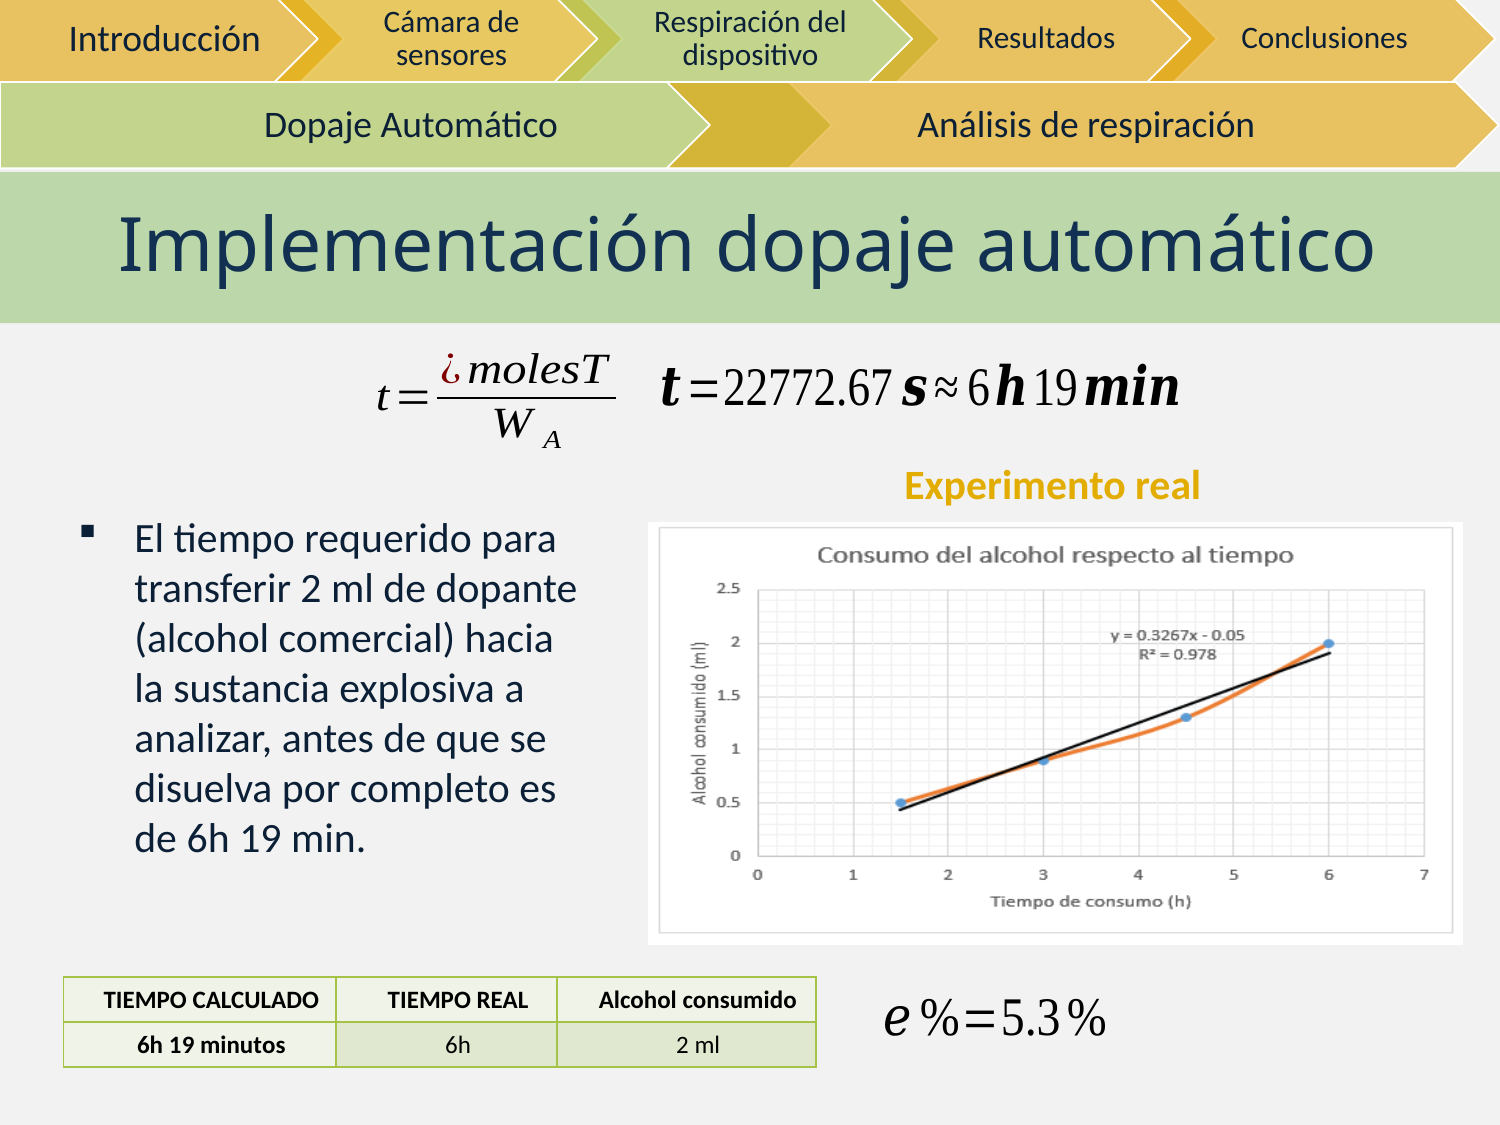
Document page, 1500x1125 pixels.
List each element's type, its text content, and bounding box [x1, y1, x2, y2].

table_header TIEMPO CALCULADO [64, 978, 335, 1021]
picture [648, 522, 1464, 945]
table_header TIEMPO REAL [337, 978, 556, 1021]
text_box [0, 171, 1500, 324]
table_header Alcohol consumido [558, 978, 815, 1021]
text_box El tiempo requerido para transferir 2 ml de dopante (alcohol comercial) hacia la sustancia explosiva a analizar, antes de que se disuelva por completo es de 6h 19 min. [63, 503, 594, 869]
table_cell 6h [337, 1023, 556, 1066]
text_box Experimento real [889, 450, 1475, 516]
title Implementación dopaje automático [103, 172, 1397, 324]
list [0, 0, 1496, 81]
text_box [0, 81, 1500, 169]
table_cell 2 ml [558, 1023, 815, 1066]
table_cell 6h 19 minutos [64, 1023, 335, 1066]
